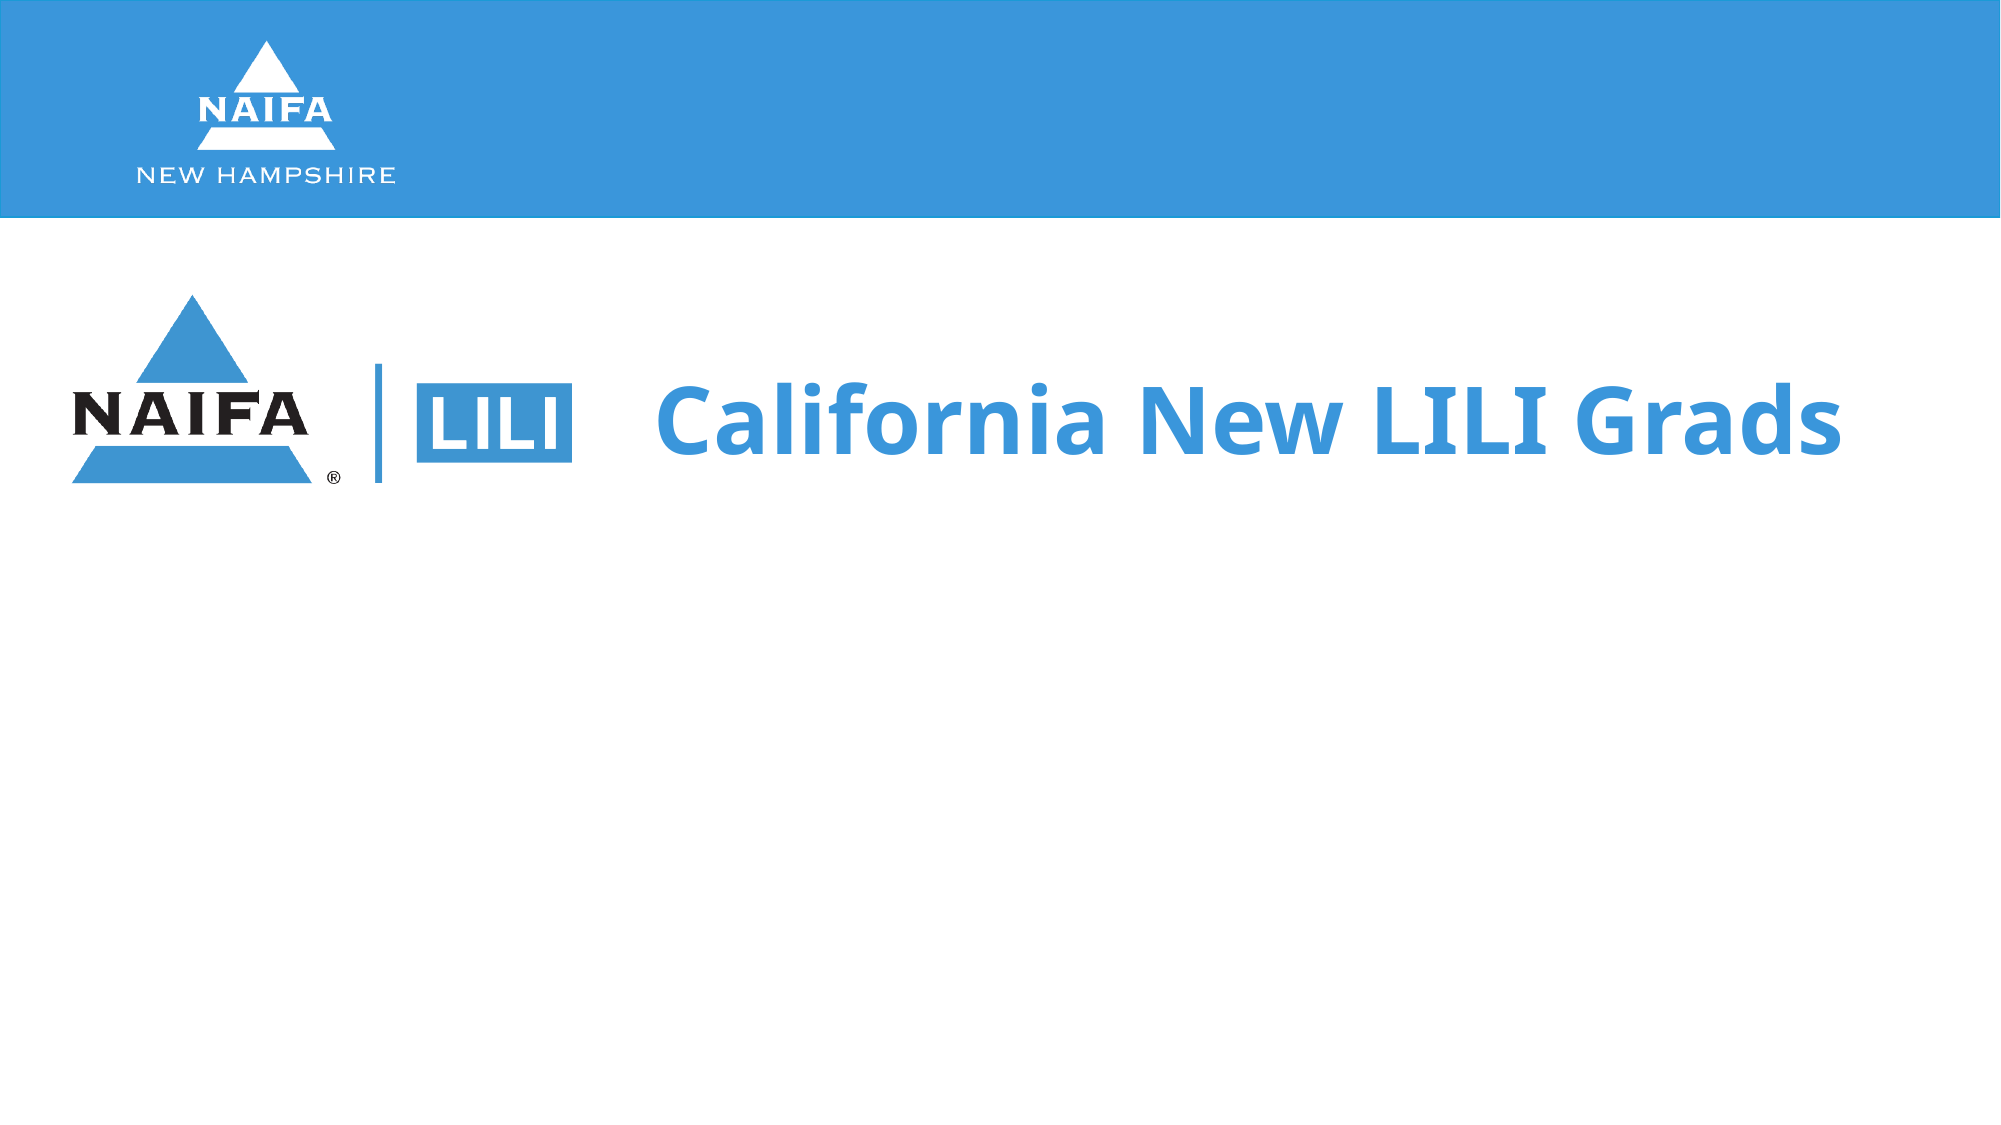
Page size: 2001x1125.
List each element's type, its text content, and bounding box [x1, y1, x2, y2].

picture [137, 40, 395, 184]
title California New LILI Grads [638, 315, 1959, 533]
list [71, 294, 572, 484]
